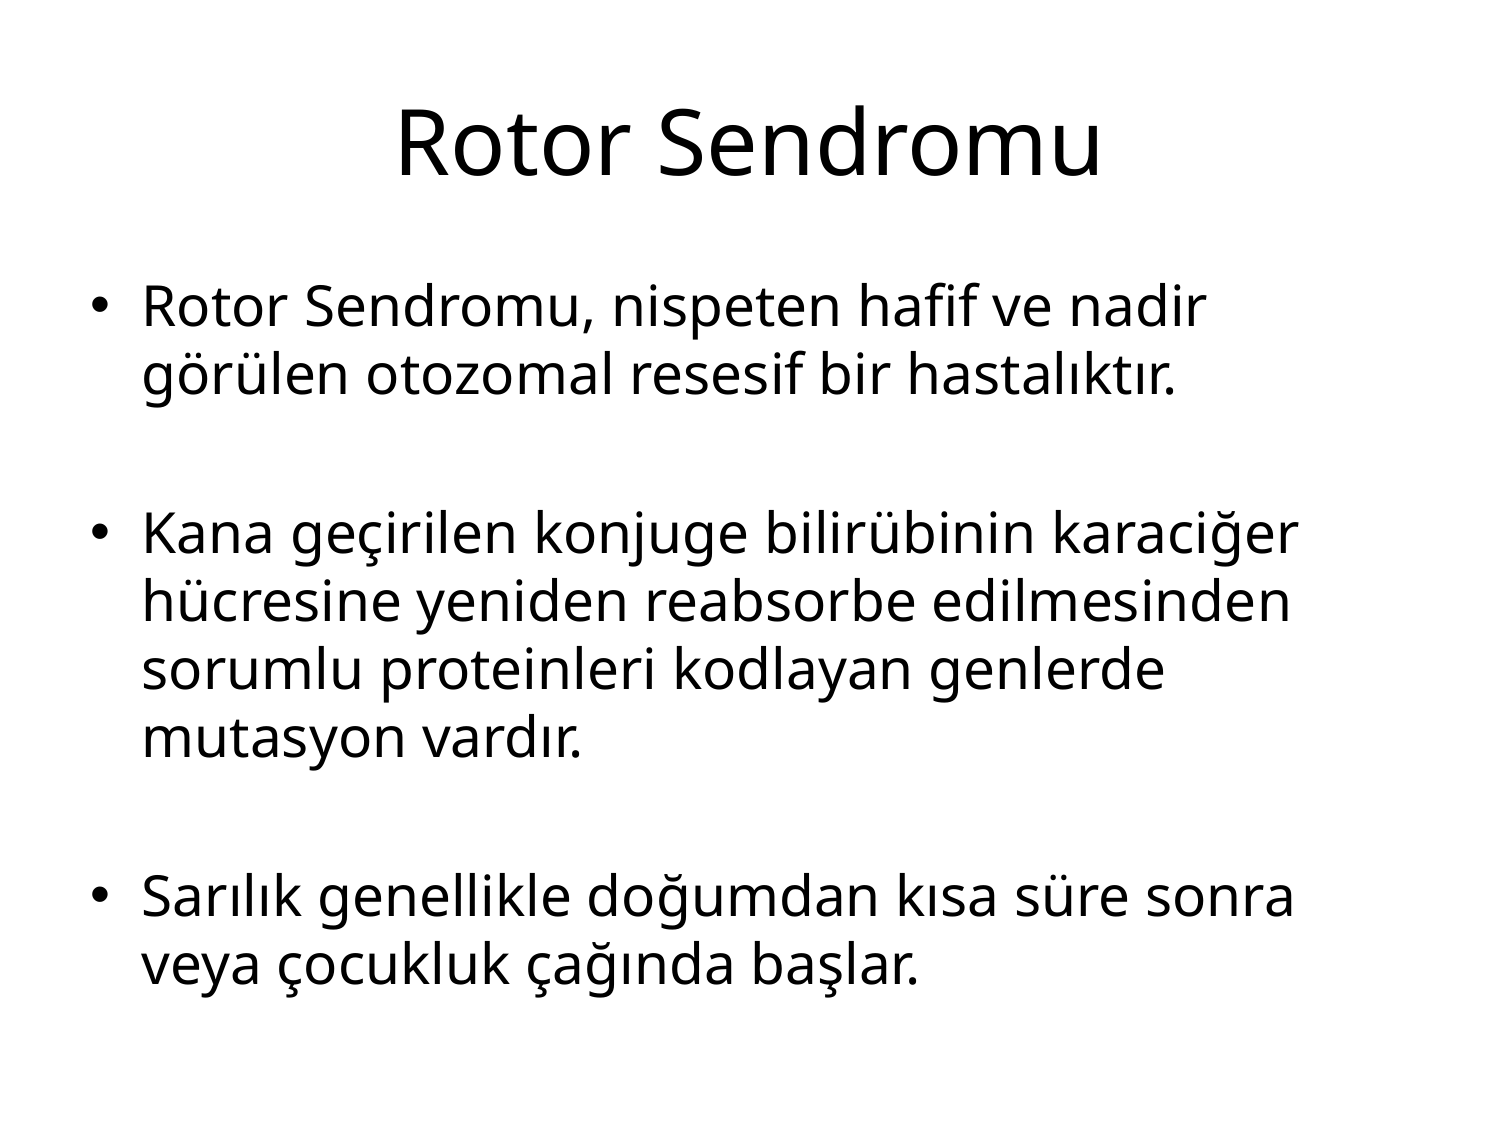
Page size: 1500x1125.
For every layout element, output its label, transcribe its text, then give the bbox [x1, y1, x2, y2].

list Rotor Sendromu, nispeten hafif ve nadir görülen otozomal resesif bir hastalıktır. Kana geçirilen konjuge bilirübinin karaciğer hücresine yeniden reabsorbe edilmesinden sorumlu proteinleri kodlayan genlerde mutasyon vardır. Sarılık genellikle doğumdan kısa süre sonra veya çocukluk çağında başlar. [75, 262, 1425, 1005]
title Rotor Sendromu [75, 45, 1425, 233]
